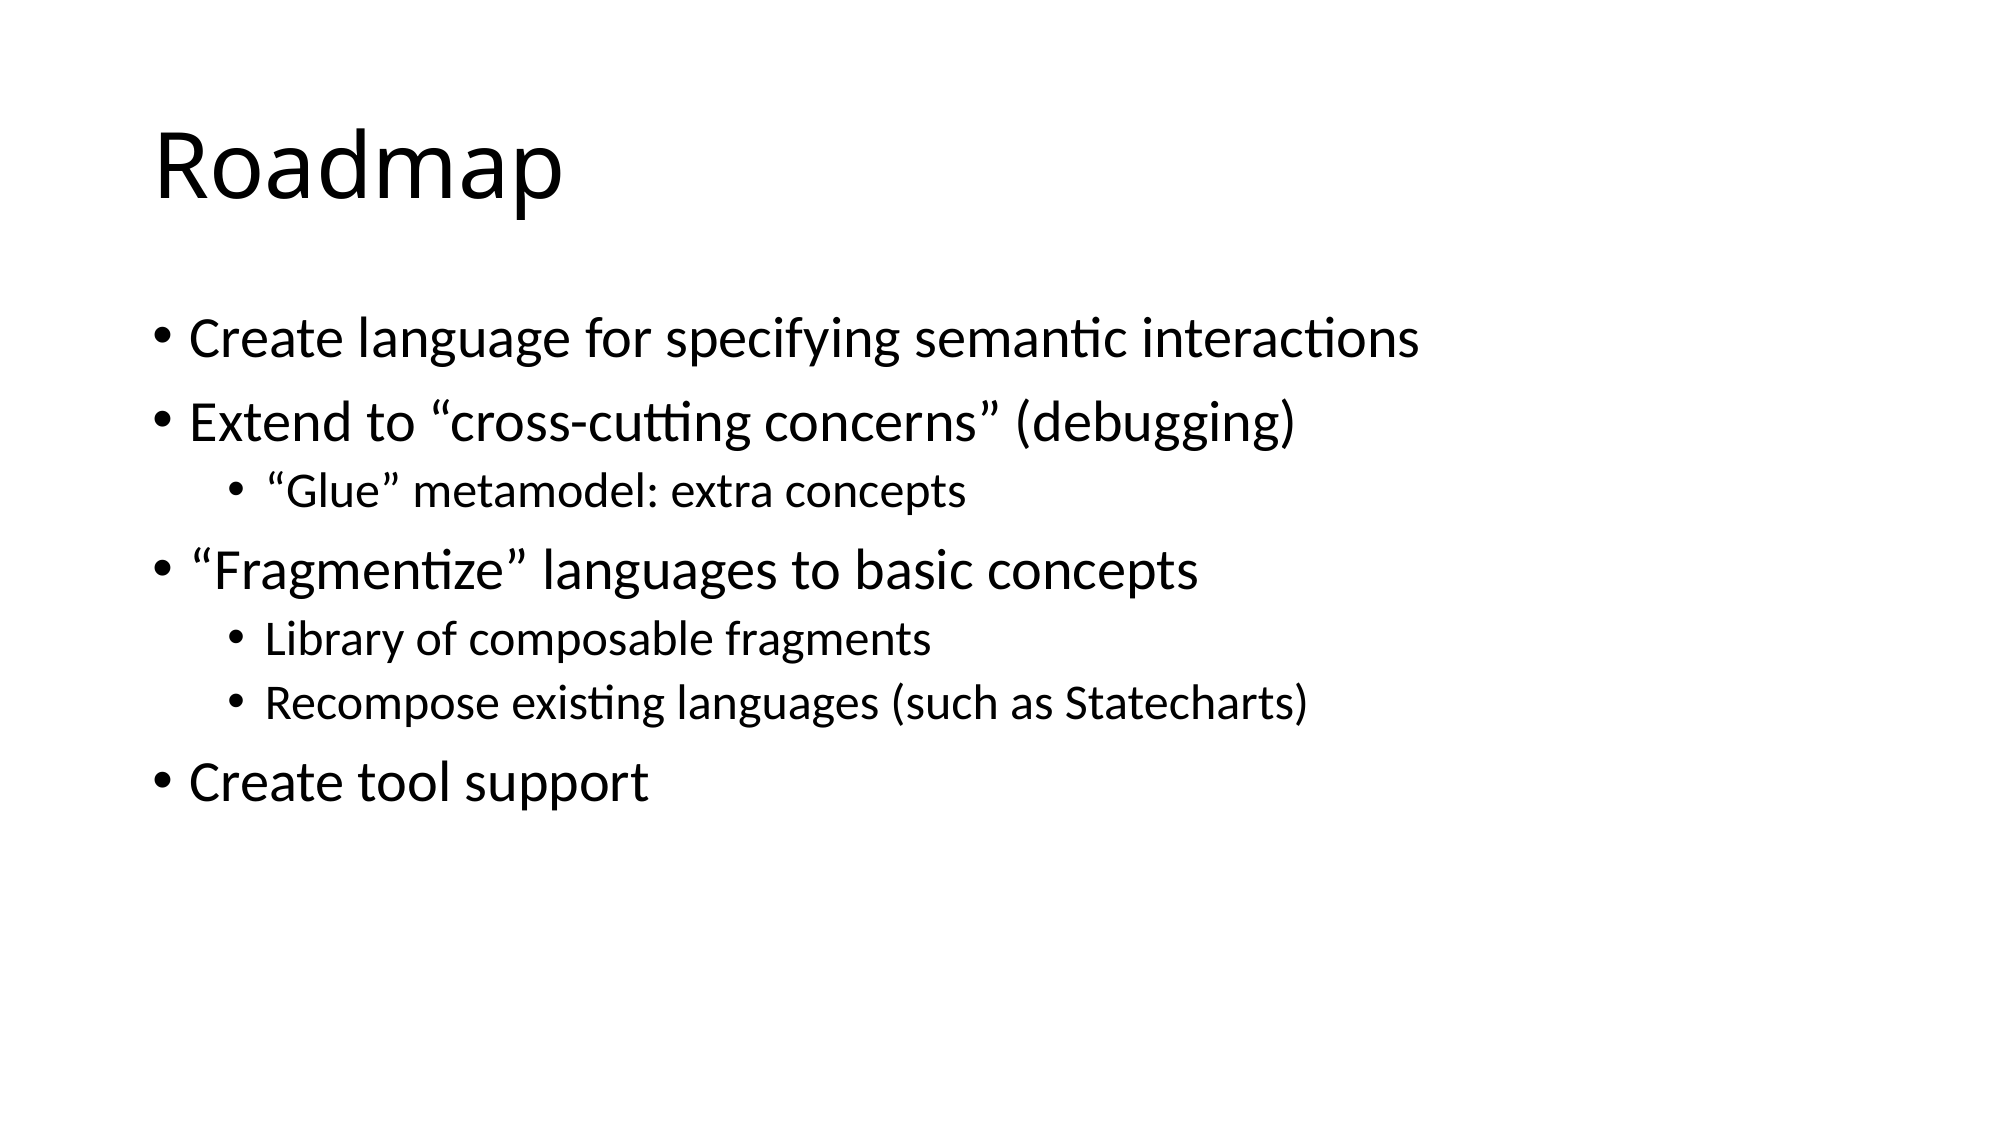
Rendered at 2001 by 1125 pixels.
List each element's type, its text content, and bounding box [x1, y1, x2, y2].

list Create language for specifying semantic interactions Extend to “cross-cutting concerns” (debugging) “Glue” metamodel: extra concepts “Fragmentize” languages to basic concepts Library of composable fragments Recompose existing languages (such as Statecharts) Create tool support [137, 299, 1863, 1014]
title Roadmap [137, 59, 1863, 278]
